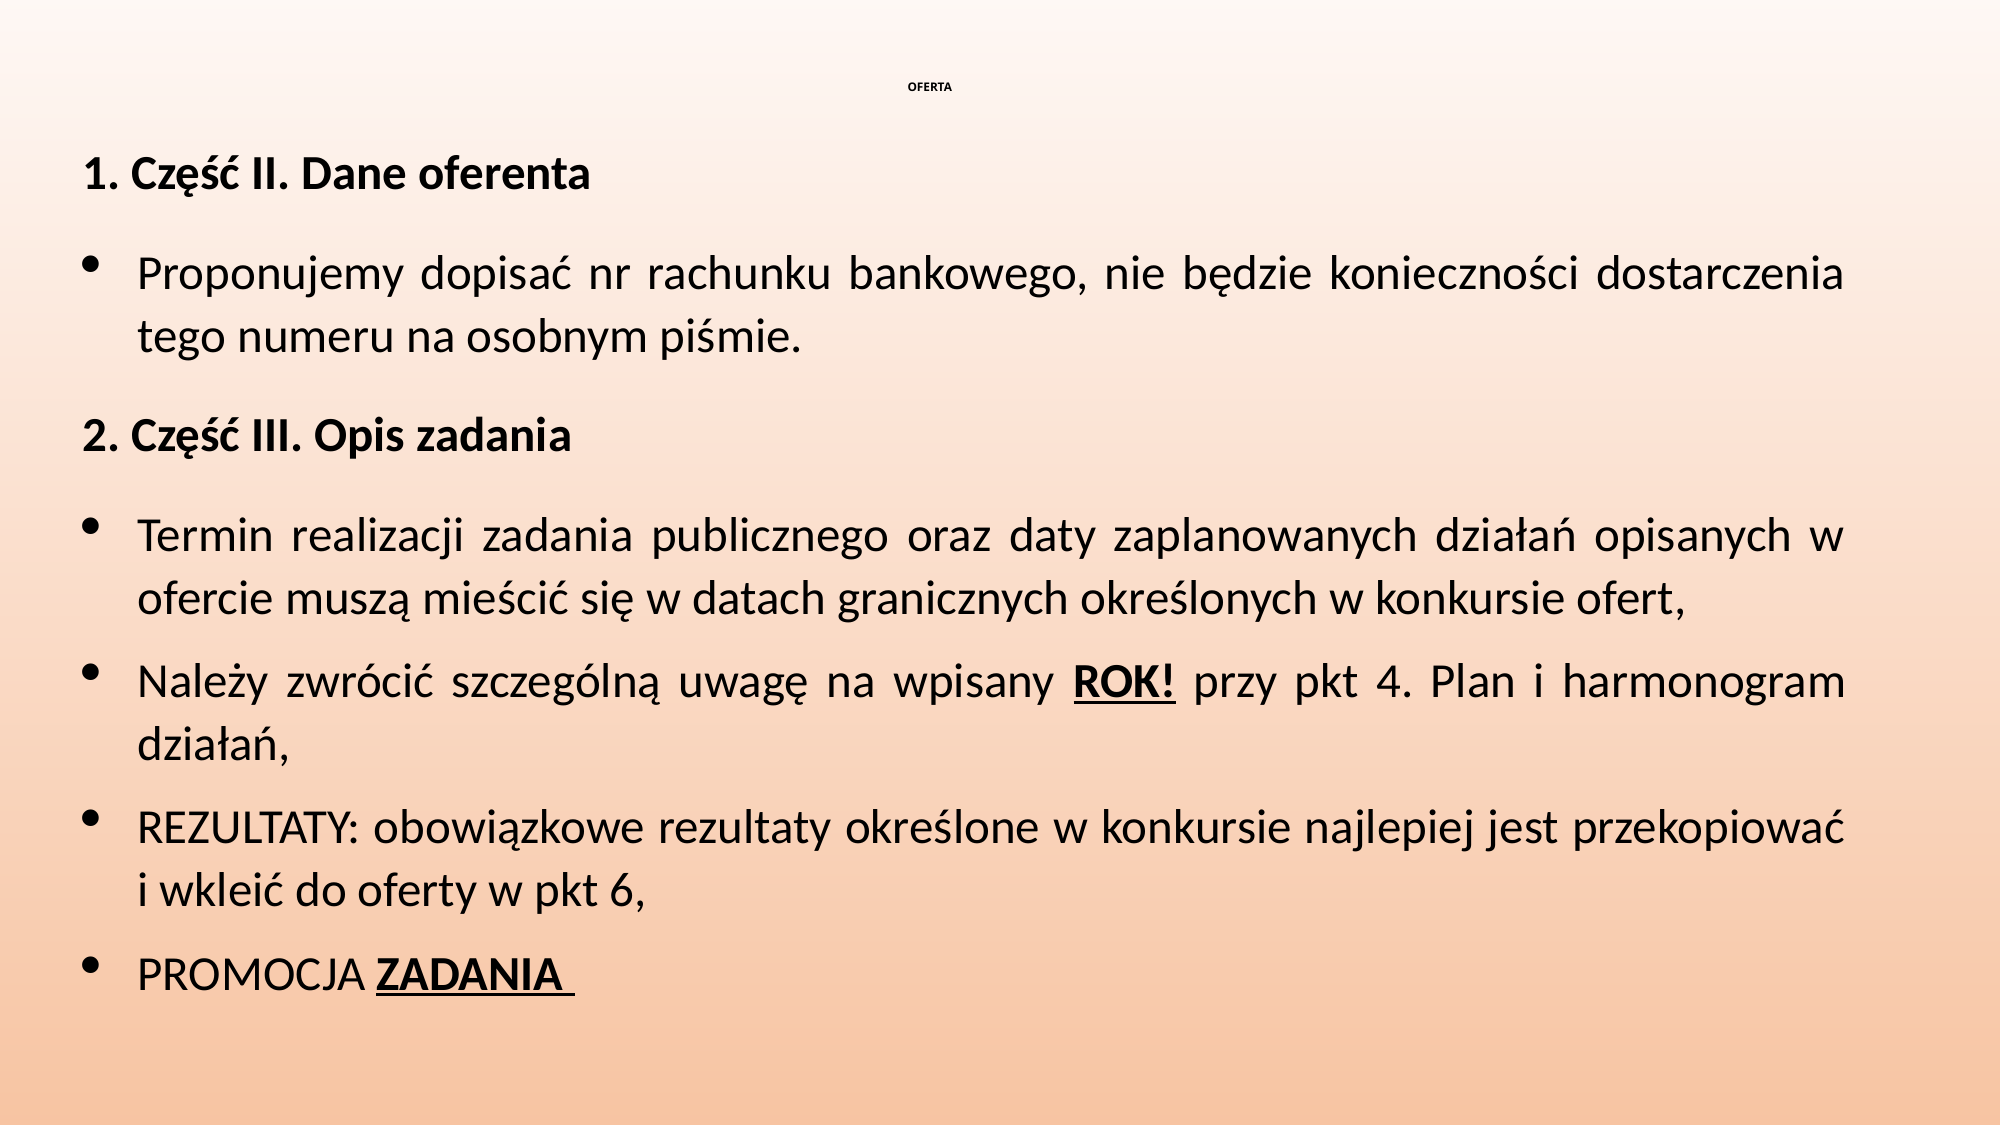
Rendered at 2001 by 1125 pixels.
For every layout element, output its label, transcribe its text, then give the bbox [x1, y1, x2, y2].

title OFERTA [67, 48, 1793, 112]
list 1. Część II. Dane oferenta Proponujemy dopisać nr rachunku bankowego, nie będzie konieczności dostarczenia tego numeru na osobnym piśmie. 2. Część III. Opis zadania Termin realizacji zadania publicznego oraz daty zaplanowanych działań opisanych w ofercie muszą mieścić się w datach granicznych określonych w konkursie ofert, Należy zwrócić szczególną uwagę na wpisany ROK! przy pkt 4. Plan i harmonogram działań, REZULTATY: obowiązkowe rezultaty określone w konkursie najlepiej jest przekopiować i wkleić do oferty w pkt 6, PROMOCJA ZADANIA [67, 129, 1863, 1014]
